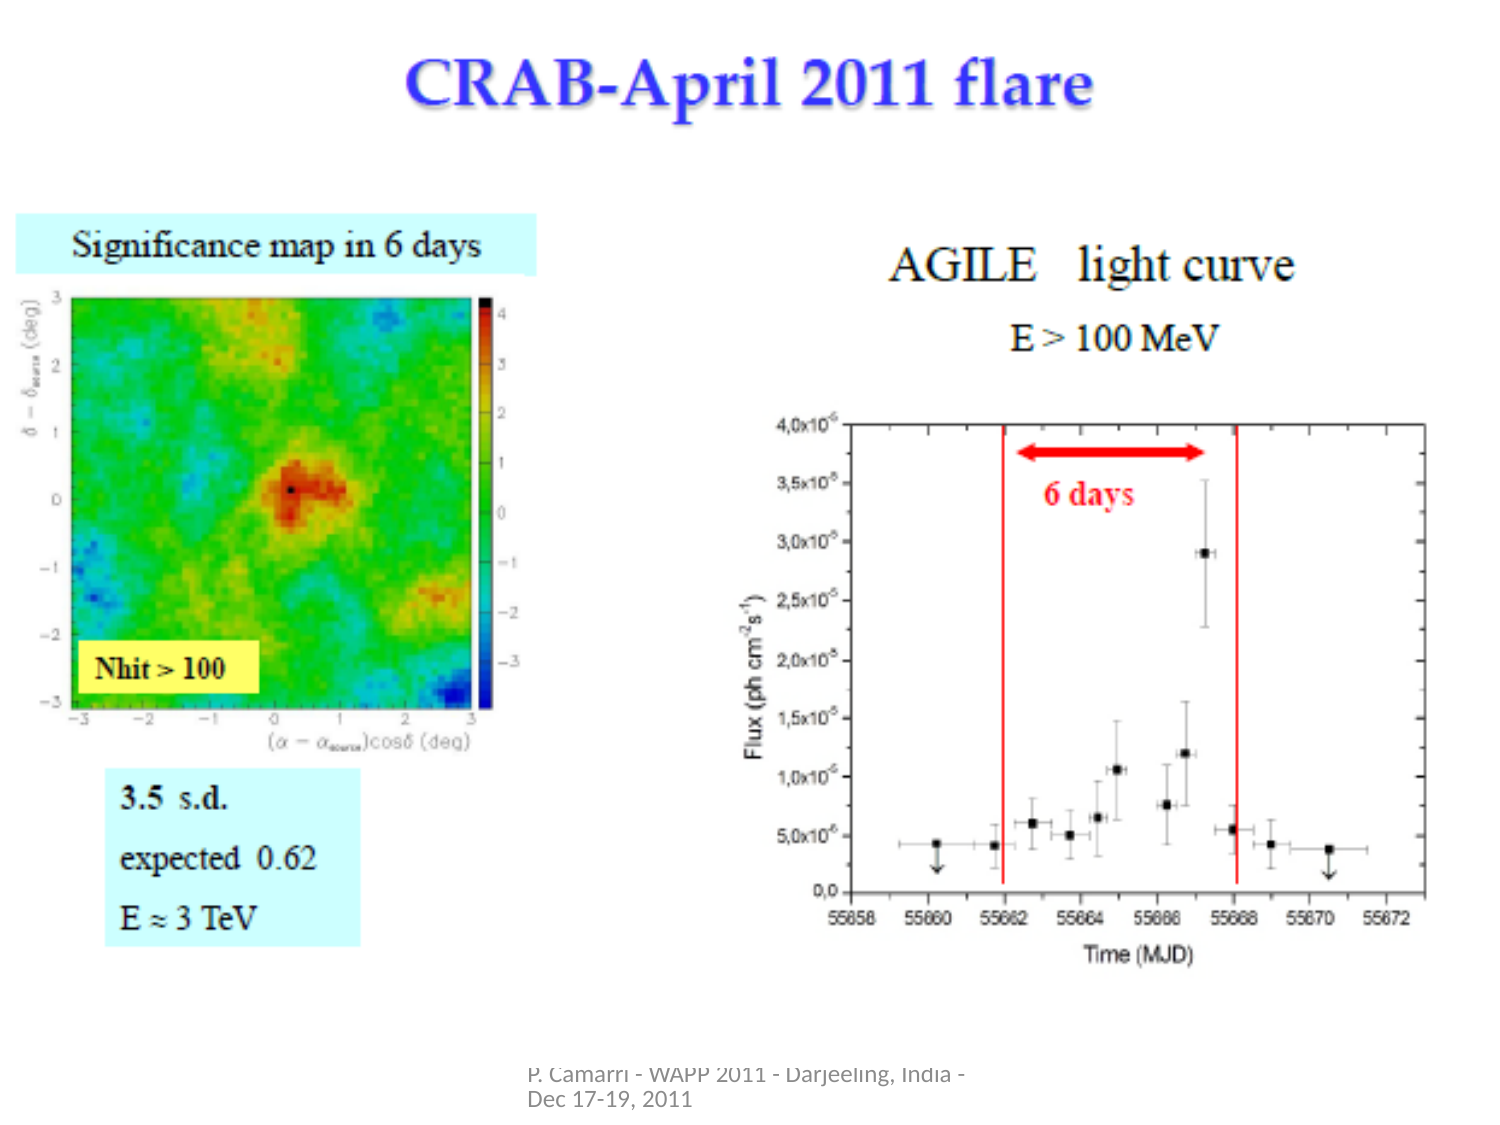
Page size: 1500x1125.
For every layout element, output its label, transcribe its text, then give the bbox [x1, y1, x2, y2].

picture [0, 0, 1500, 1068]
footer P. Camarri - WAPP 2011 - Darjeeling, India - Dec 17-19, 2011 [512, 1077, 988, 1103]
